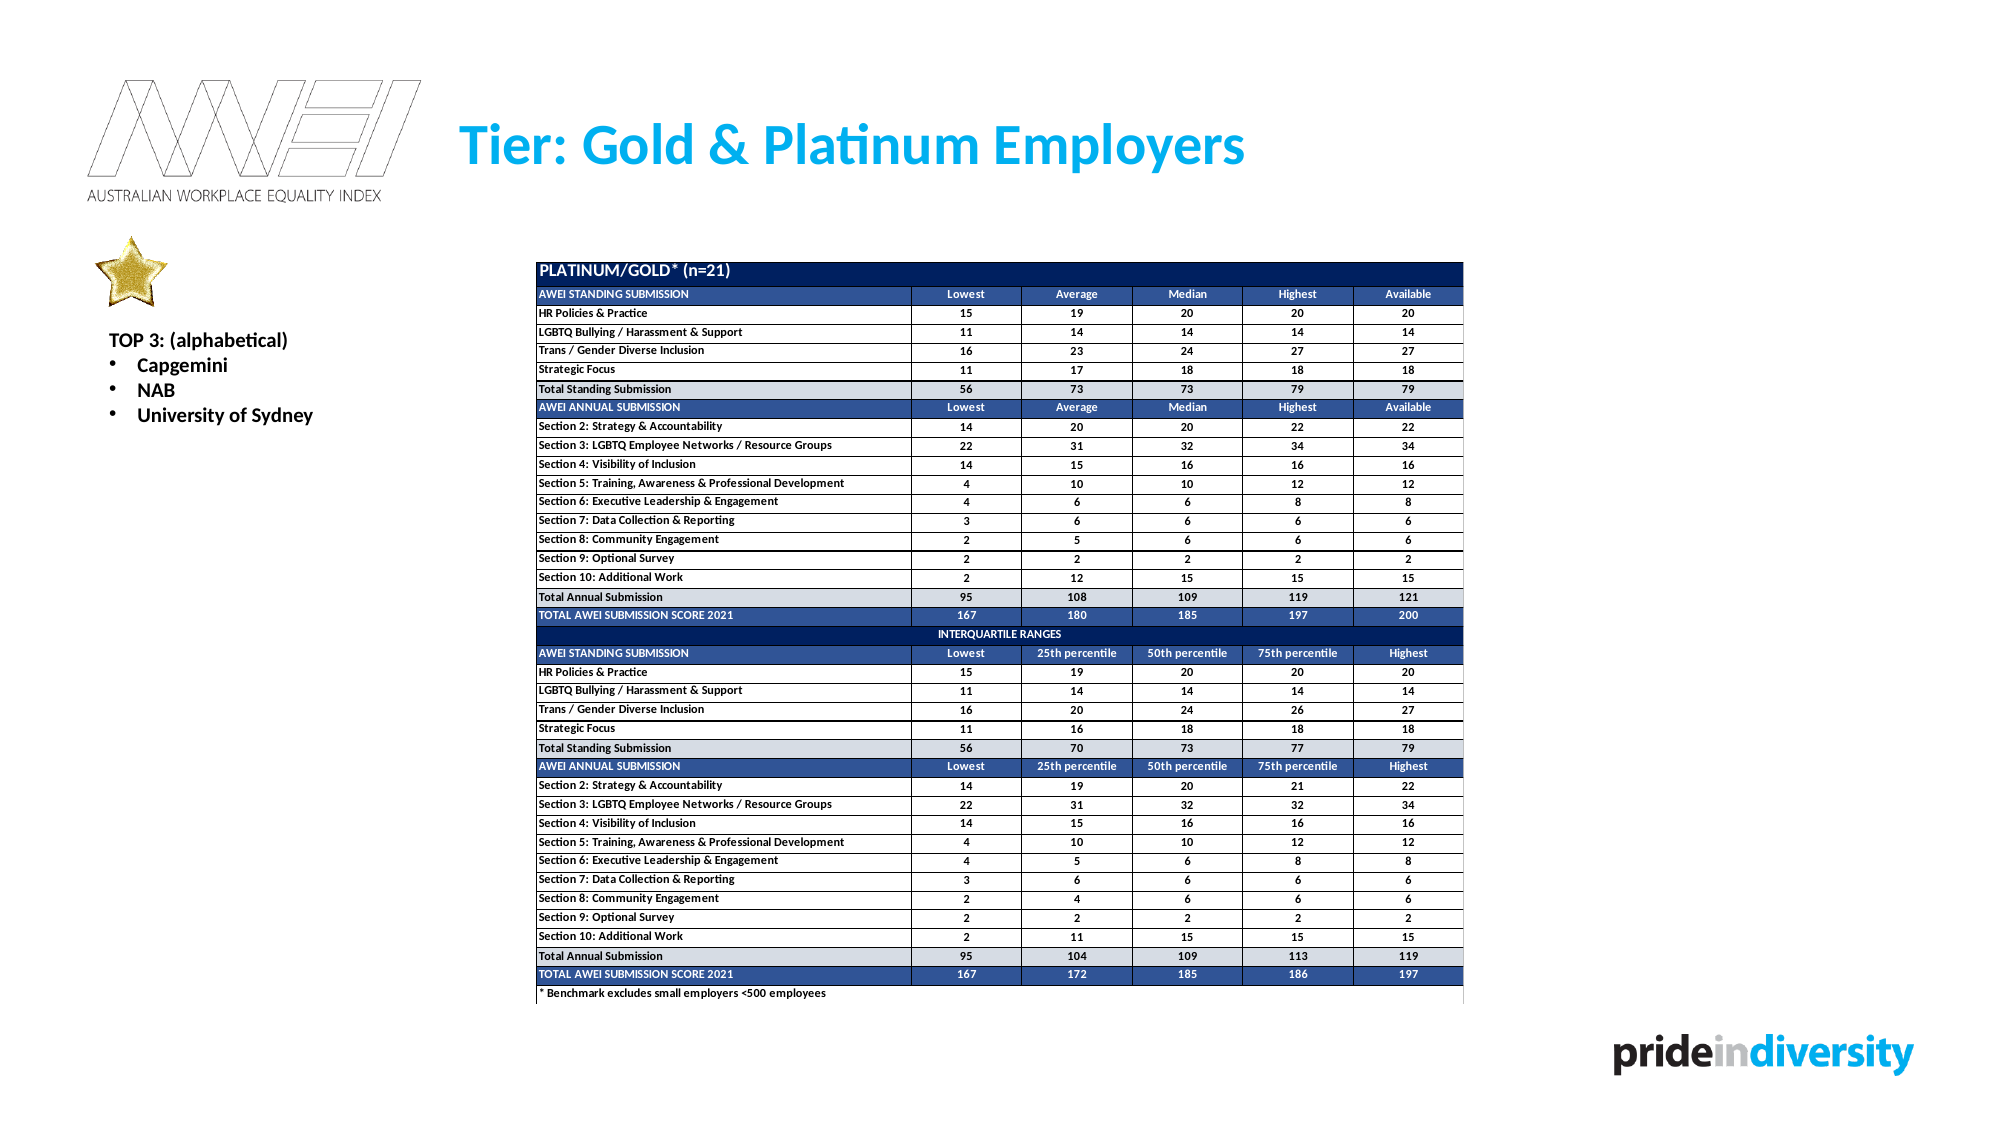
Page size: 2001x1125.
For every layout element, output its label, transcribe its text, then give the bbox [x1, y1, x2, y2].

picture [1758, 1050, 1765, 1061]
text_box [94, 235, 445, 436]
picture [86, 78, 422, 204]
picture [1900, 1049, 1914, 1076]
picture [1614, 1034, 1914, 1076]
title Tier: Gold & Platinum Employers [444, 47, 1914, 235]
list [535, 262, 1465, 1006]
